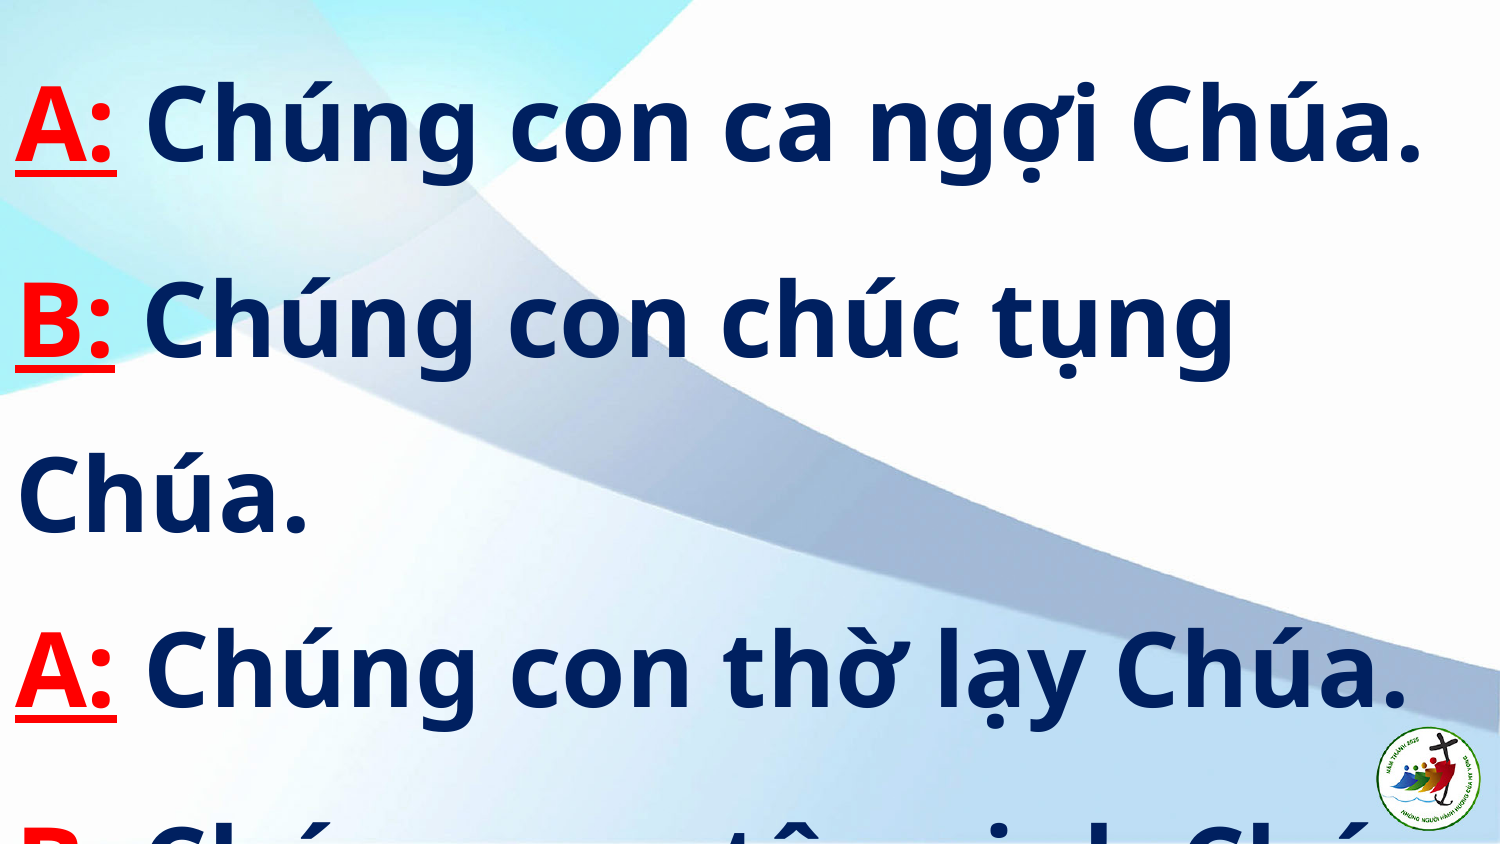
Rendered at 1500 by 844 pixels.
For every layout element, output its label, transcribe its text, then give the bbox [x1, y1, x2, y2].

subtitle A: Chúng con ca ngợi Chúa. B: Chúng con chúc tụng Chúa. A: Chúng con thờ lạy Chúa. B: Chúng con tôn vinh Chúa. [0, 0, 1500, 844]
